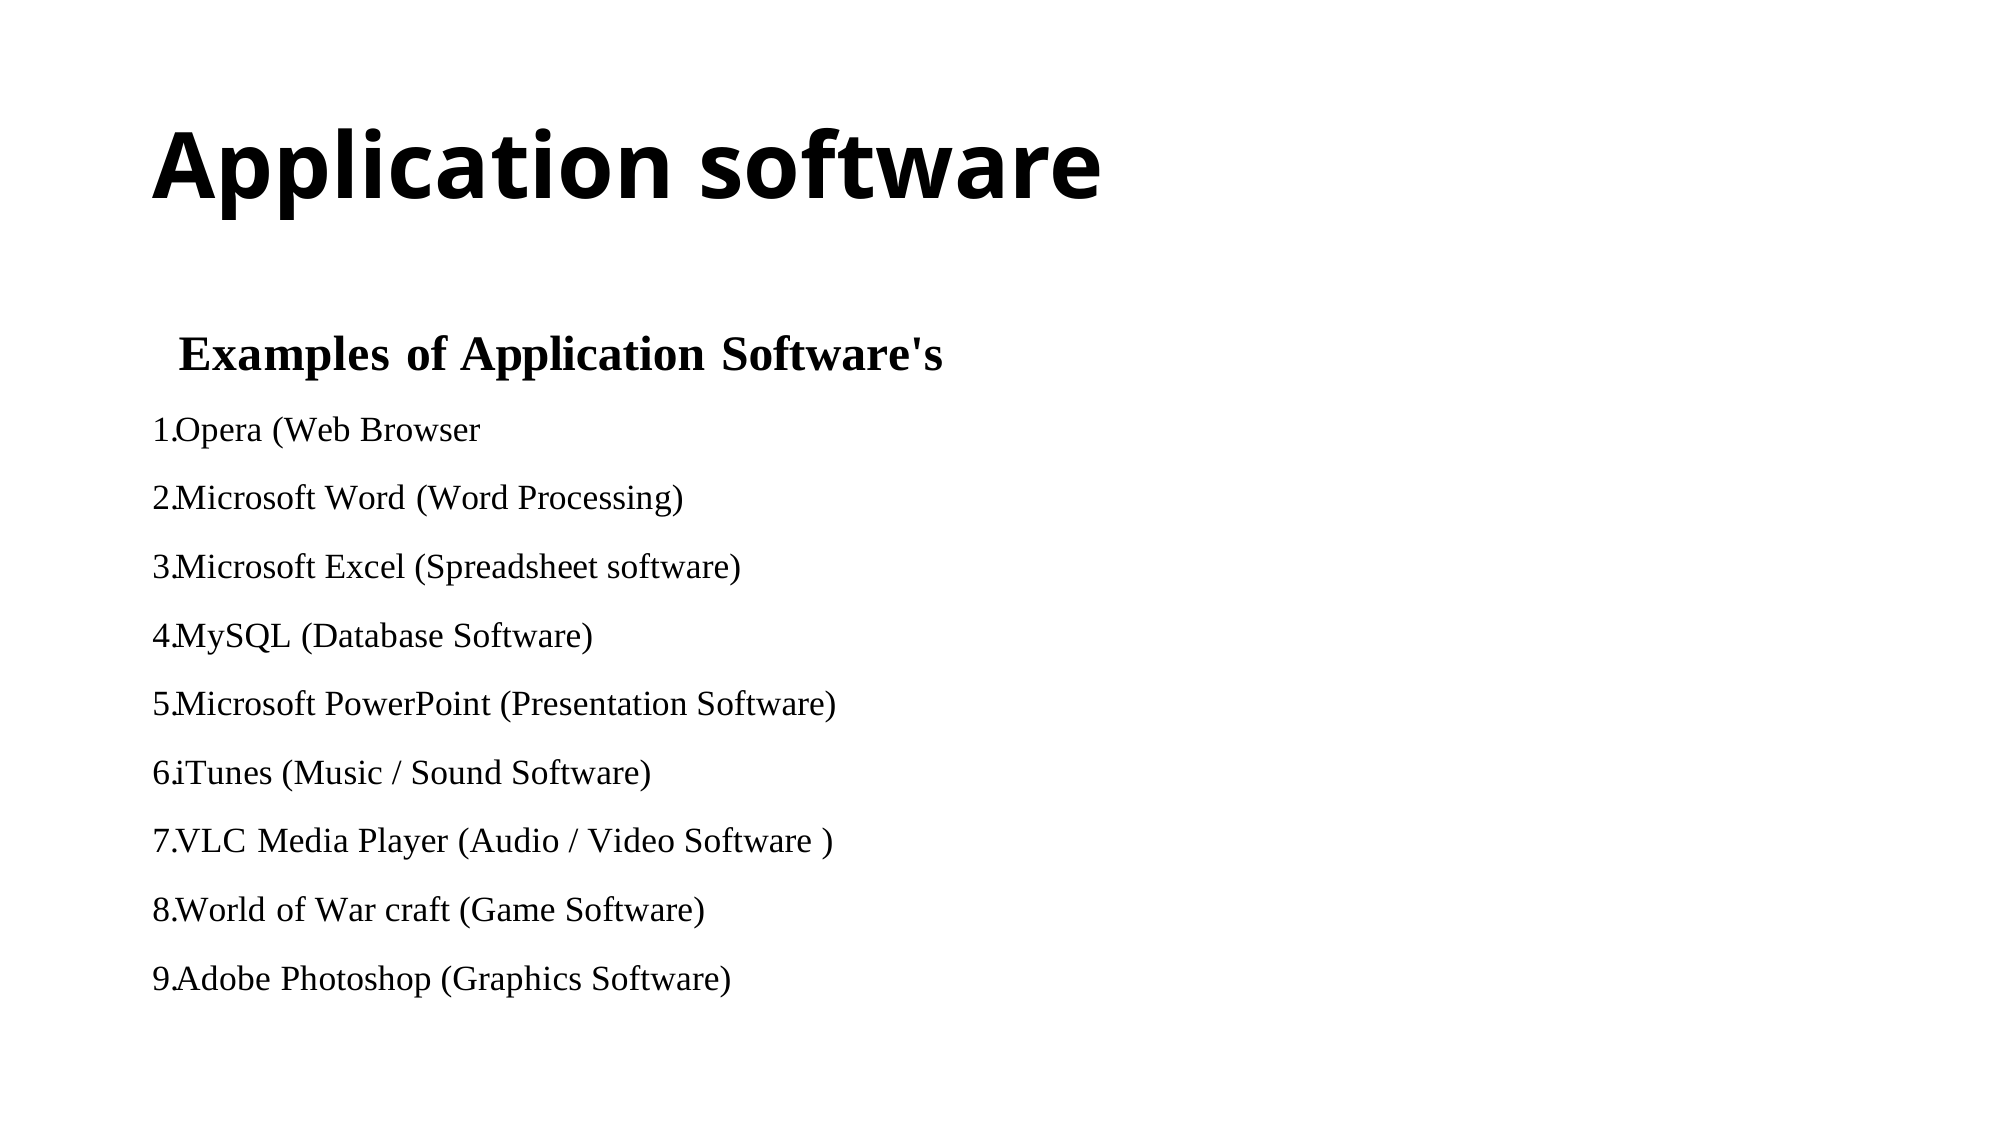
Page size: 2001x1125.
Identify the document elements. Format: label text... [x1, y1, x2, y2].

title Application software [137, 59, 1863, 278]
list Examples of Application Software's Opera (Web Browser Microsoft Word (Word Processing) Microsoft Excel (Spreadsheet software) MySQL (Database Software) Microsoft PowerPoint (Presentation Software) iTunes (Music / Sound Software) VLC Media Player (Audio / Video Software ) World of War craft (Game Software) Adobe Photoshop (Graphics Software) [137, 299, 1863, 1014]
